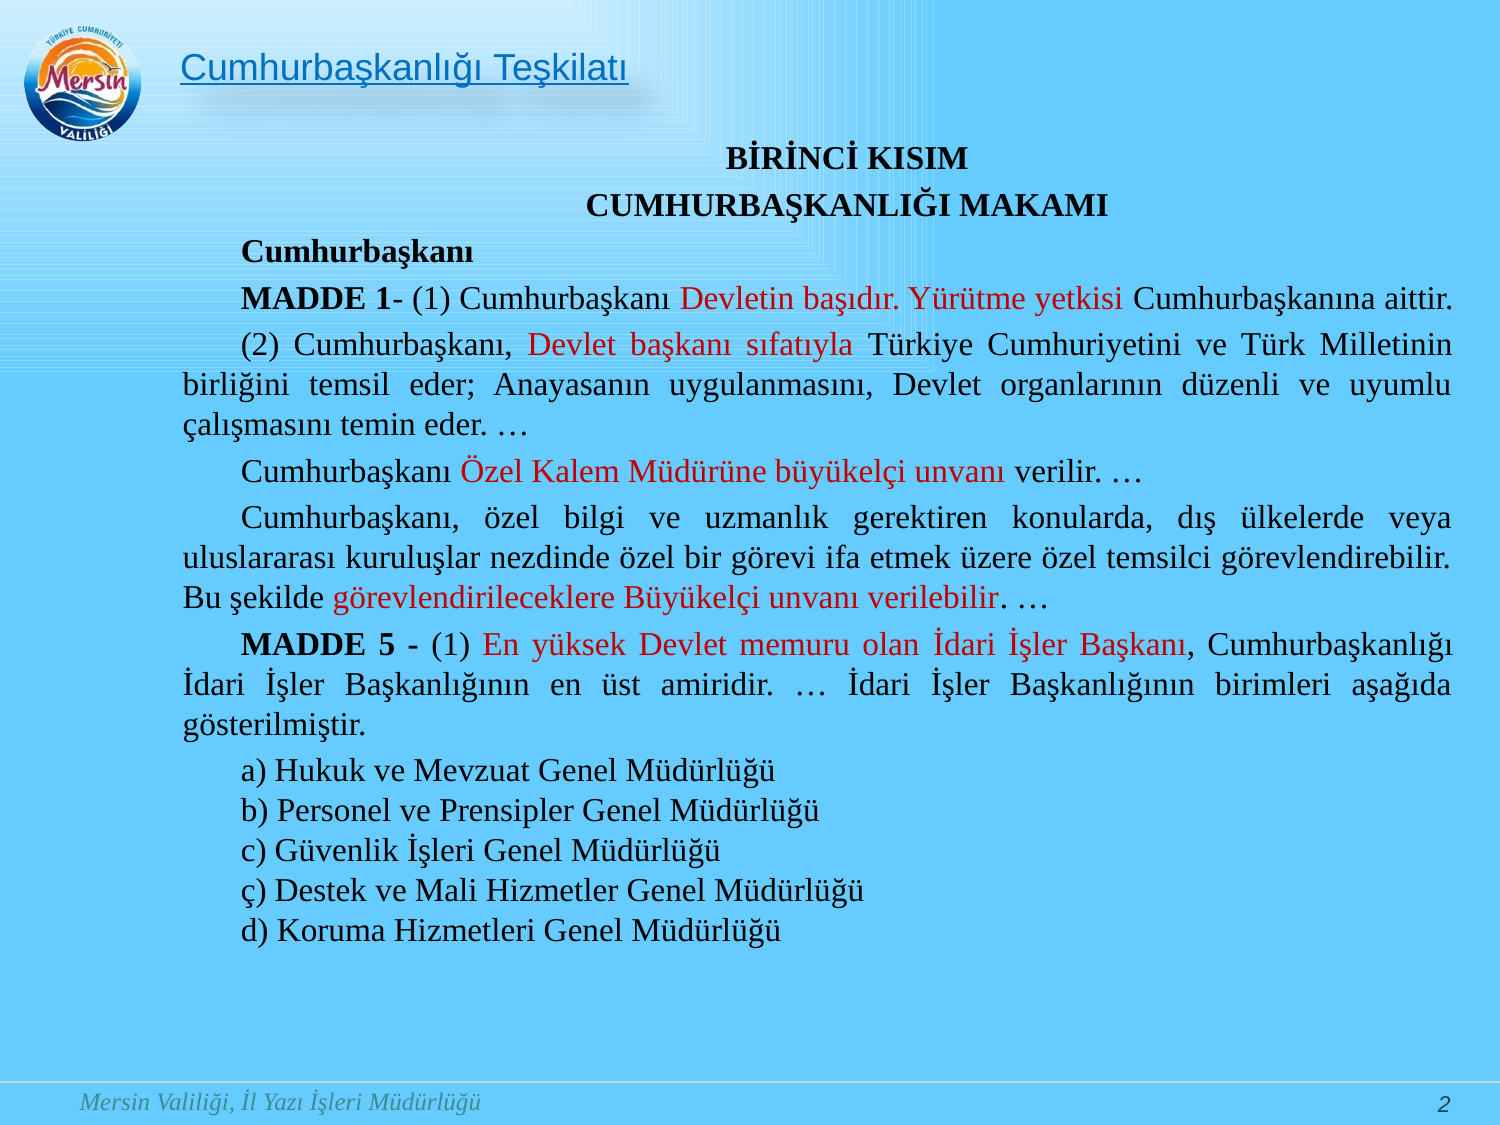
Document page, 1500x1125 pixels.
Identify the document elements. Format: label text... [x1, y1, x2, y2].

list BİRİNCİ KISIM CUMHURBAŞKANLIĞI MAKAMI Cumhurbaşkanı MADDE 1- (1) Cumhurbaşkanı Devletin başıdır. Yürütme yetkisi Cumhurbaşkanına aittir. (2) Cumhurbaşkanı, Devlet başkanı sıfatıyla Türkiye Cumhuriyetini ve Türk Milletinin birliğini temsil eder; Anayasanın uygulanmasını, Devlet organlarının düzenli ve uyumlu çalışmasını temin eder. … Cumhurbaşkanı Özel Kalem Müdürüne büyükelçi unvanı verilir. … Cumhurbaşkanı, özel bilgi ve uzmanlık gerektiren konularda, dış ülkelerde veya uluslararası kuruluşlar nezdinde özel bir görevi ifa etmek üzere özel temsilci görevlendirebilir. Bu şekilde görevlendirileceklere Büyükelçi unvanı verilebilir. … MADDE 5 - (1) En yüksek Devlet memuru olan İdari İşler Başkanı, Cumhurbaşkanlığı İdari İşler Başkanlığının en üst amiridir. … İdari İşler Başkanlığının birimleri aşağıda gösterilmiştir. a) Hukuk ve Mevzuat Genel Müdürlüğü b) Personel ve Prensipler Genel Müdürlüğü c) Güvenlik İşleri Genel Müdürlüğü ç) Destek ve Mali Hizmetler Genel Müdürlüğü d) Koruma Hizmetleri Genel Müdürlüğü [167, 128, 1470, 1051]
picture [24, 23, 142, 142]
table_cell Aydıncık Geçici Deniz Hudut Kapısı Limanı Mülki İdare Amirliği [196, 128, 1470, 133]
text_box Cumhurbaşkanlığı Teşkilatı [164, 35, 1465, 96]
slide_number 2 [1423, 1082, 1500, 1125]
